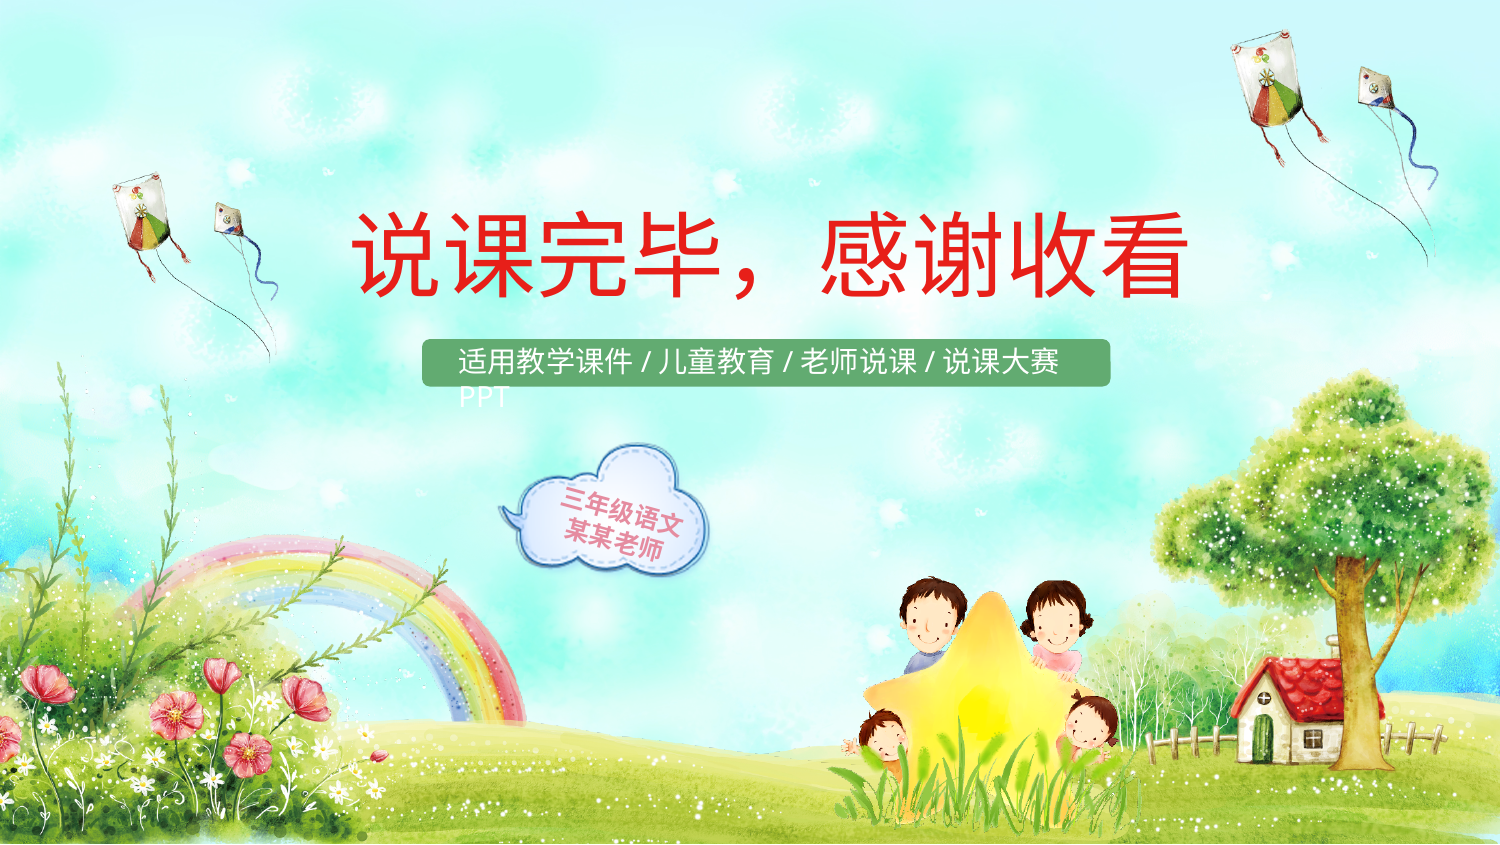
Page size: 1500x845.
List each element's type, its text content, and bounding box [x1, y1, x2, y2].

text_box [421, 336, 1117, 387]
picture [0, 0, 1500, 844]
text_box 说课完毕，感谢收看 [334, 189, 1183, 317]
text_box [462, 386, 736, 633]
